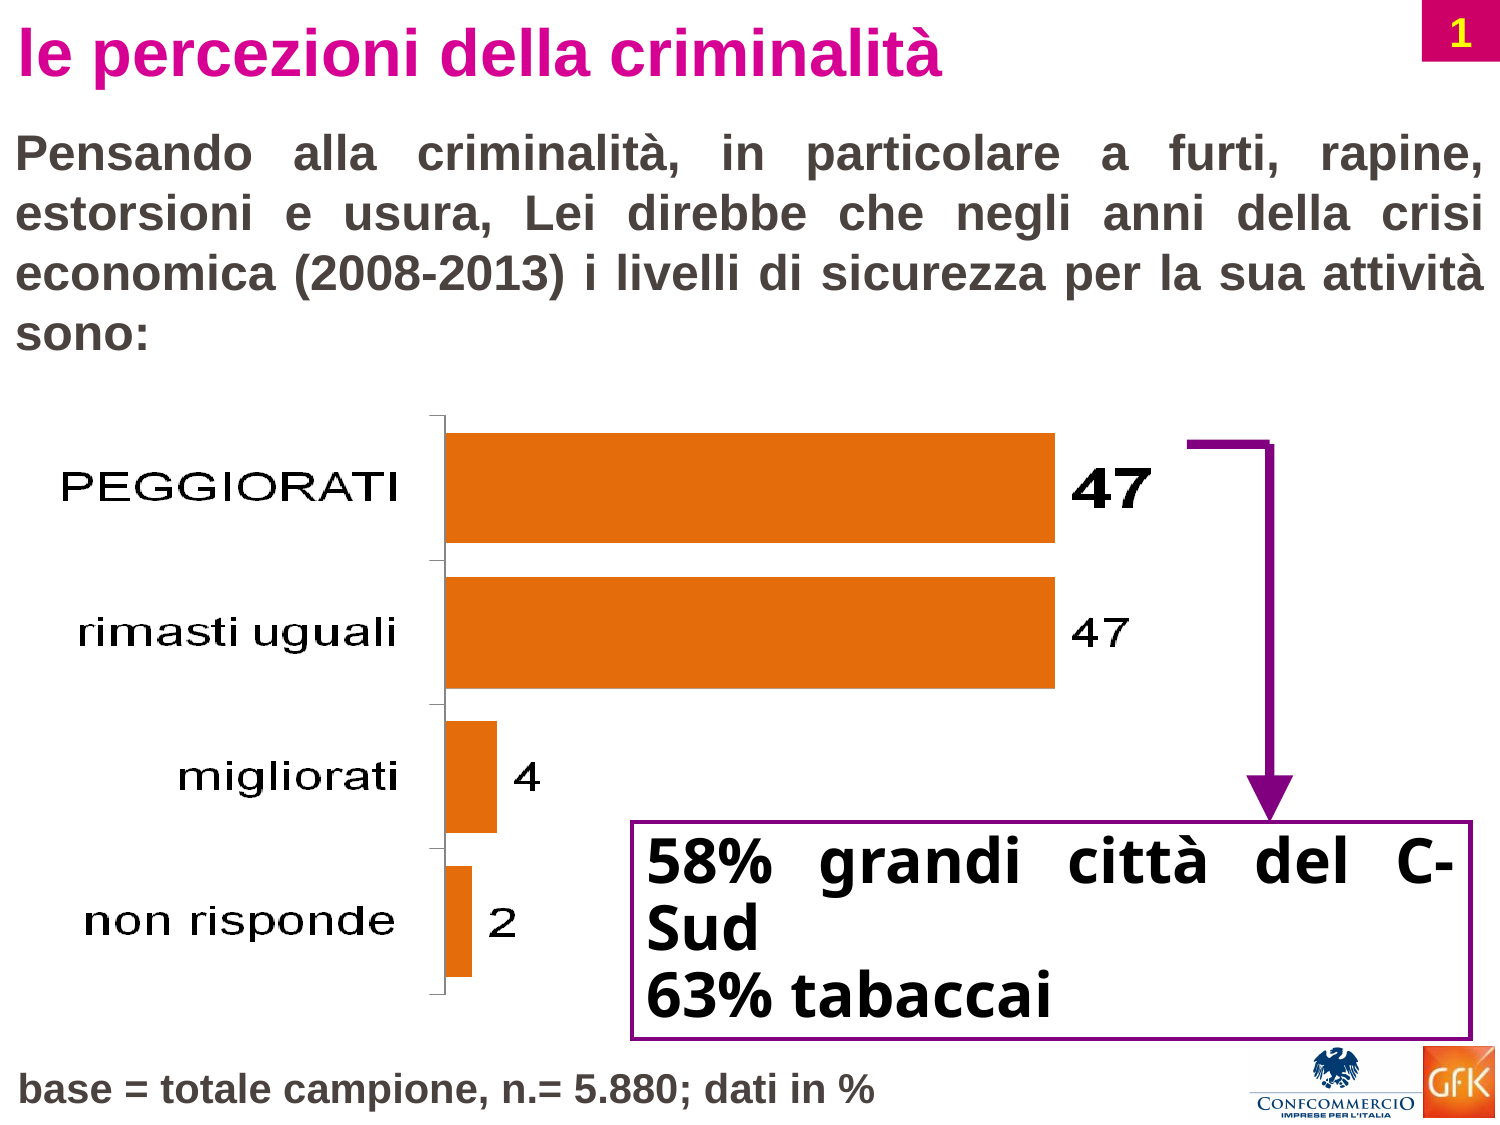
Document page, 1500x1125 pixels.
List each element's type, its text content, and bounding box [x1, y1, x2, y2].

text_box le percezioni della criminalità [17, 10, 1222, 91]
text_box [0, 373, 1188, 1036]
text_box 58% grandi città del C-Sud 63% tabaccai [1191, 821, 1471, 1039]
text_box 1 [1421, 0, 1500, 62]
picture [1247, 1046, 1495, 1121]
text_box [1259, 445, 1281, 823]
text_box Pensando alla criminalità, in particolare a furti, rapine, estorsioni e usura, Lei direbbe che negli anni della crisi economica (2008-2013) i livelli di sicurezza per la sua attività sono: [0, 113, 1500, 369]
text_box base = totale campione, n.= 5.880; dati in % [2, 1054, 891, 1120]
